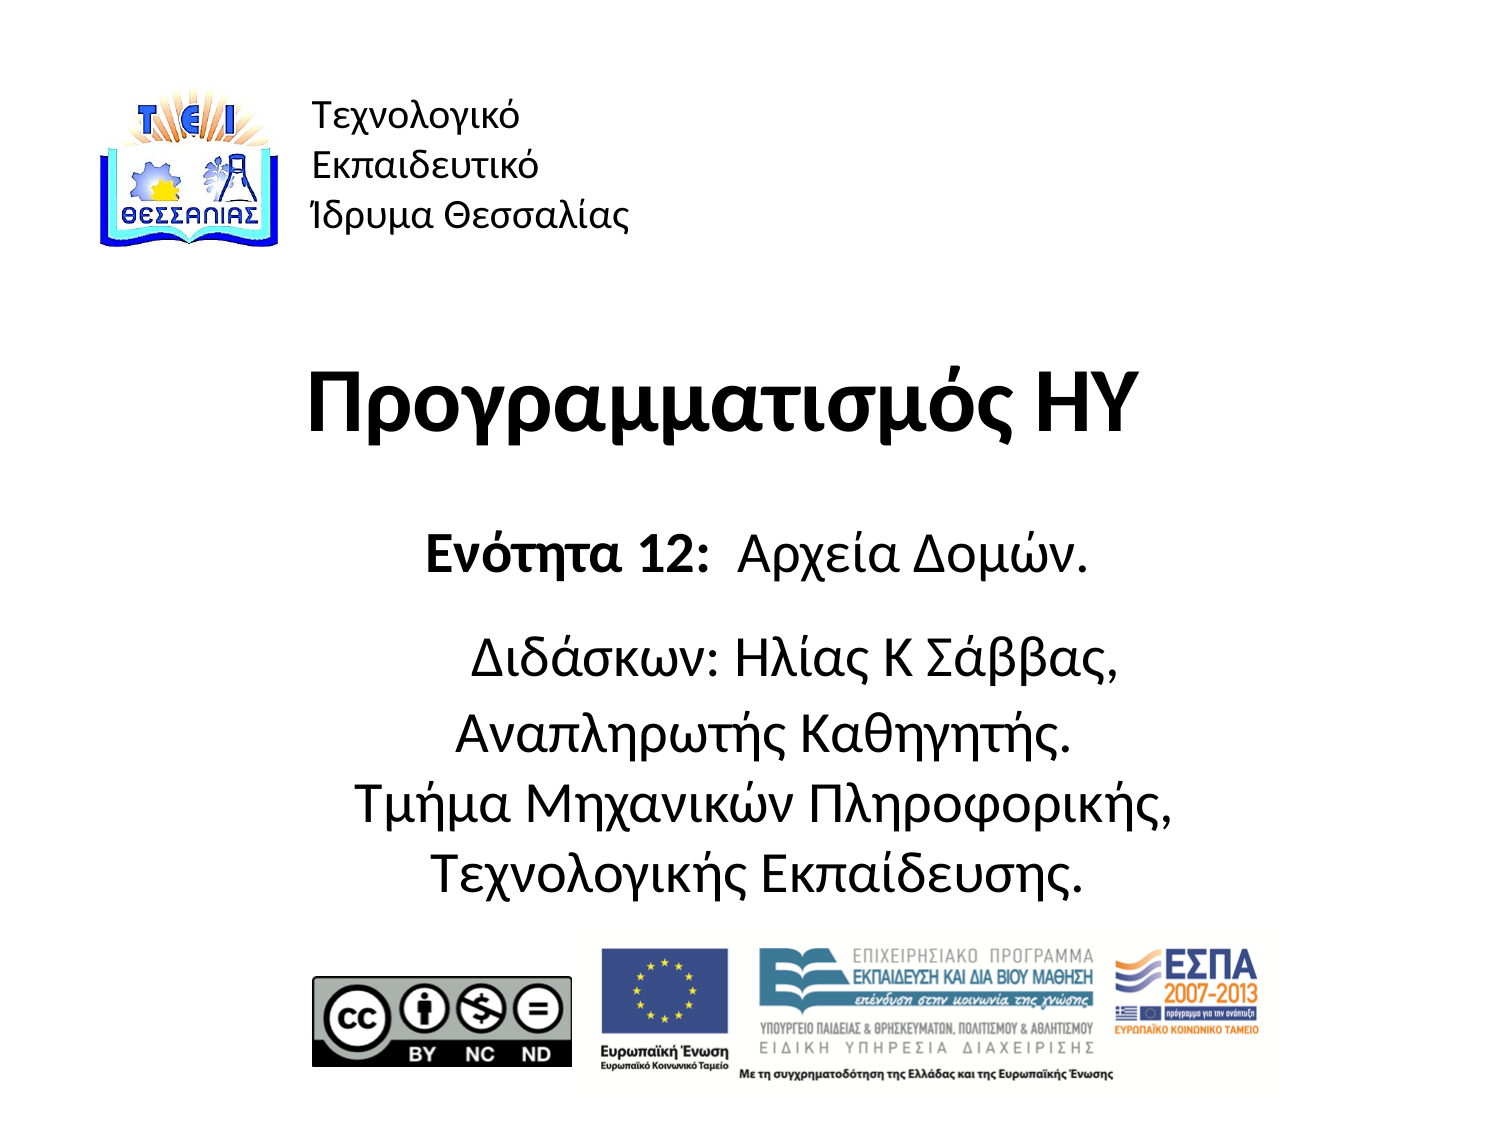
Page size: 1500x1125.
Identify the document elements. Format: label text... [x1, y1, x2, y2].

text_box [99, 75, 668, 247]
text_box Ενότητα 12: Αρχεία Δομών. Διδάσκων: Ηλίας Κ Σάββας, Αναπληρωτής Καθηγητής. Τμήμα Μηχανικών Πληροφορικής, Τεχνολογικής Εκπαίδευσης. [188, 485, 1341, 934]
picture [312, 927, 1281, 1098]
title Προγραμματισμός ΗΥ [117, 274, 1393, 516]
